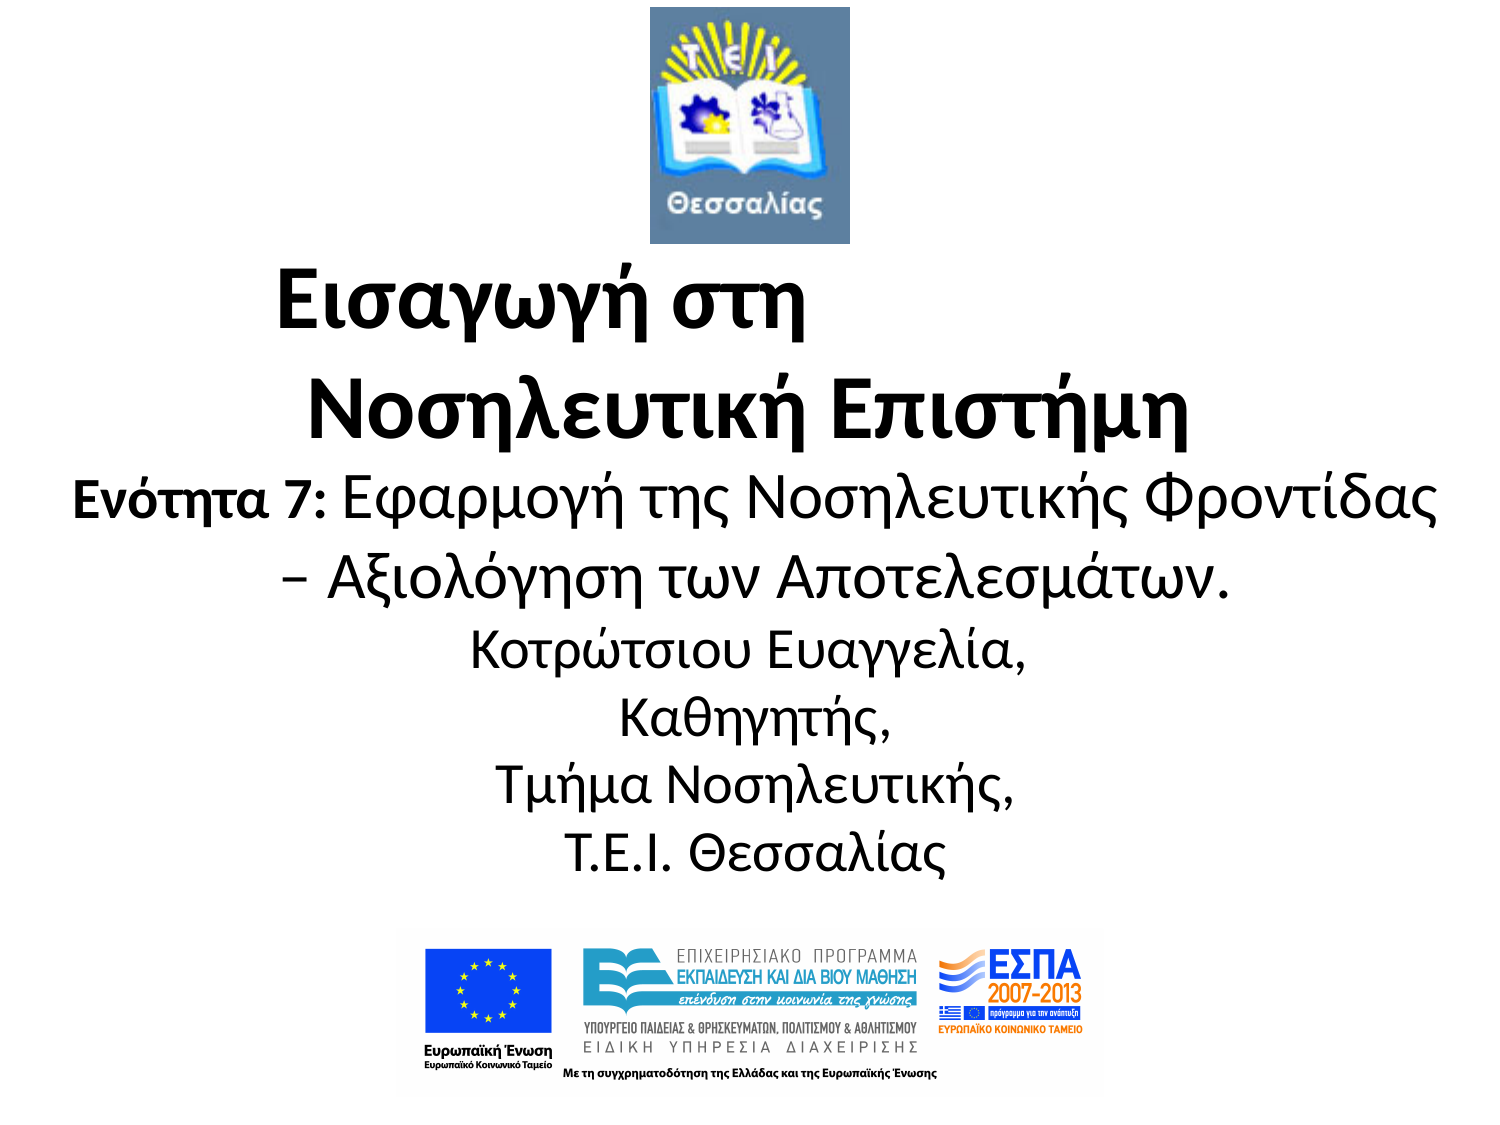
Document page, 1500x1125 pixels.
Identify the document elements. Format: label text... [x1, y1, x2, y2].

title Εισαγωγή στη Νοσηλευτική Επιστήμη [112, 226, 1388, 444]
subtitle Ενότητα 7: Εφαρμογή της Νοσηλευτικής Φροντίδας – Αξιολόγηση των Αποτελεσμάτων. Κοτρώτσιου Ευαγγελία, Καθηγητής, Τμήμα Νοσηλευτικής, T.E.I. Θεσσαλίας [41, 444, 1471, 1110]
picture [396, 928, 1104, 1098]
picture [650, 6, 850, 244]
